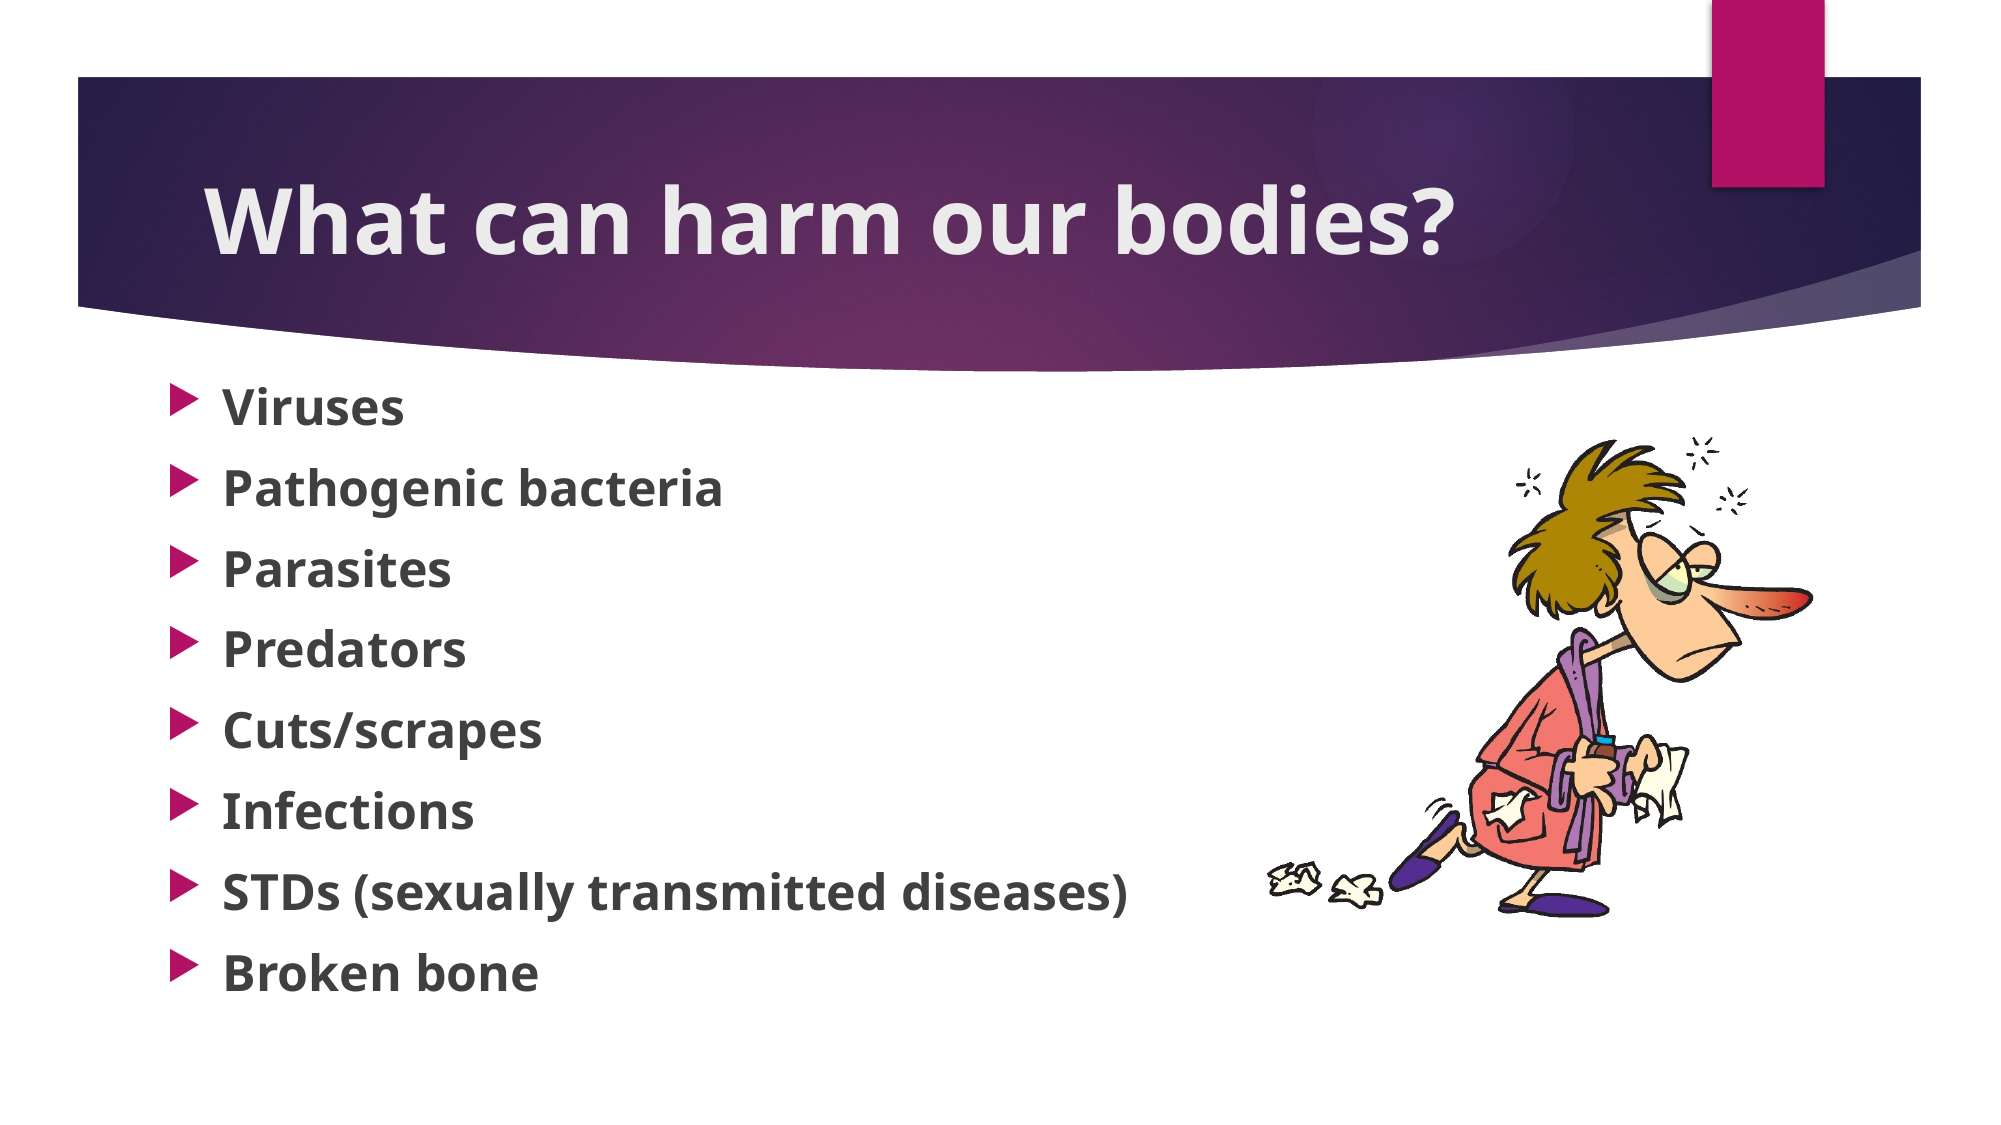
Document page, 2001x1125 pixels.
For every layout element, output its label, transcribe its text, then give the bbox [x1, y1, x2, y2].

list Viruses Pathogenic bacteria Parasites Predators Cuts/scrapes Infections STDs (sexually transmitted diseases) Broken bone [151, 367, 1885, 1097]
picture [1267, 437, 1815, 919]
title What can harm our bodies? [189, 159, 1627, 276]
